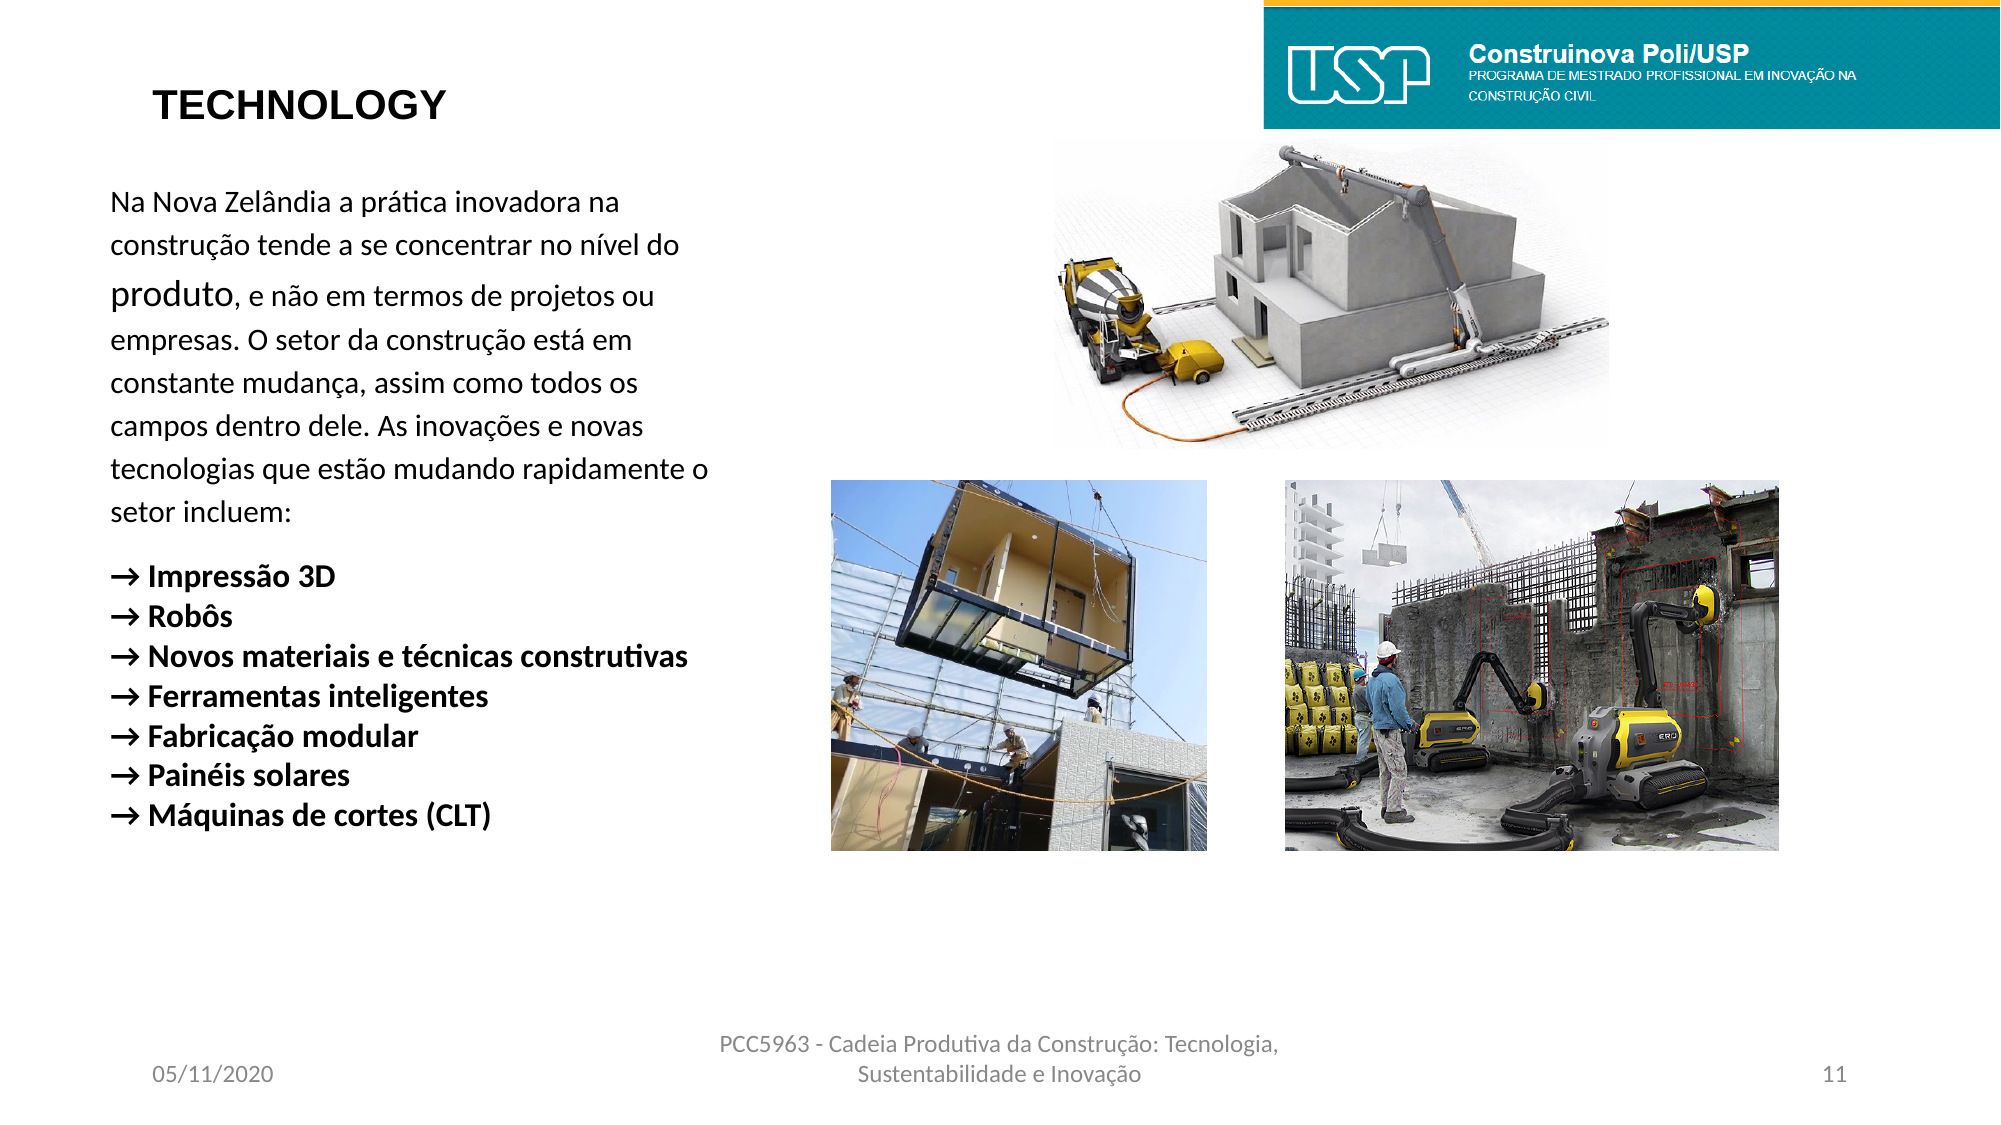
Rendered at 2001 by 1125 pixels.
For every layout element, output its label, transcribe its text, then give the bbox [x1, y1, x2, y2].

text_box Na Nova Zelândia a prática inovadora na construção tende a se concentrar no nível do produto, e não em termos de projetos ou empresas. O setor da construção está em constante mudança, assim como todos os campos dentro dele. As inovações e novas tecnologias que estão mudando rapidamente o setor incluem: → Impressão 3D → Robôs → Novos materiais e técnicas construtivas → Ferramentas inteligentes → Fabricação modular → Painéis solares → Máquinas de cortes (CLT) [95, 160, 728, 906]
footer PCC5963 - Cadeia Produtiva da Construção: Tecnologia, Sustentabilidade e Inovação [662, 1042, 1338, 1103]
picture [1263, 0, 2000, 129]
slide_number ‹#› [1412, 1042, 1863, 1103]
picture [1285, 480, 1780, 851]
picture [830, 480, 1207, 851]
picture [1054, 137, 1609, 450]
title TECHNOLOGY [137, 44, 1597, 168]
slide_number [137, 1042, 588, 1103]
